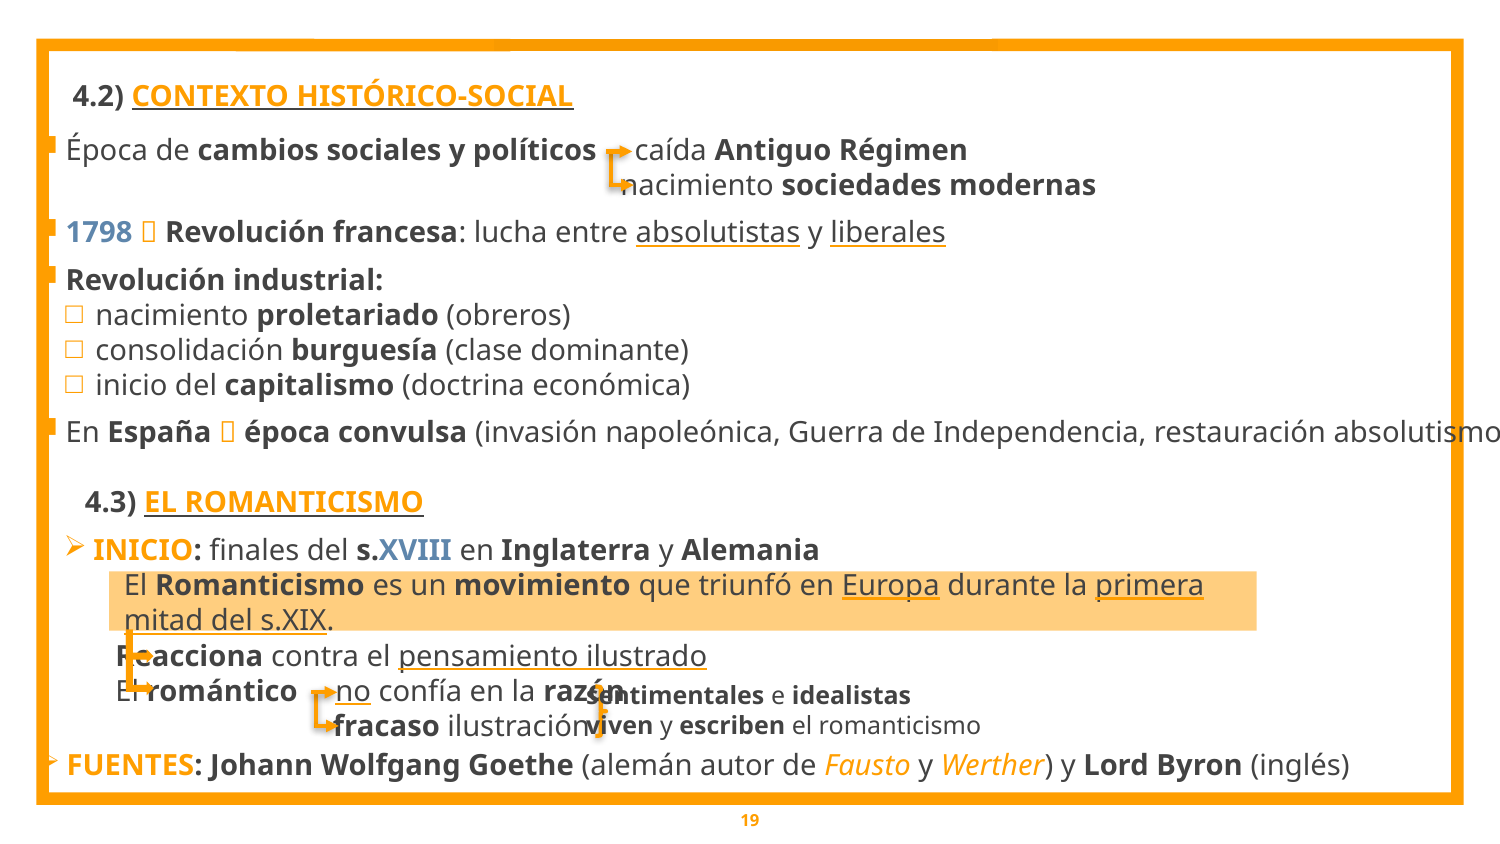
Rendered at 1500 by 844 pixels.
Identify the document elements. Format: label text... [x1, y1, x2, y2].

text_box El Romanticismo es un movimiento que triunfó en Europa durante la primera mitad del s.XIX. [109, 571, 1257, 631]
text_box Reacciona contra el pensamiento ilustrado El romántico no confía en la razón fracaso ilustración [100, 629, 723, 739]
text_box 4.2) CONTEXTO HISTÓRICO-SOCIAL [72, 64, 1419, 123]
text_box Época de cambios sociales y políticos caída Antiguo Régimen nacimiento sociedades modernas 1798  Revolución francesa: lucha entre absolutistas y liberales Revolución industrial: nacimiento proletariado (obreros) consolidación burguesía (clase dominante) inicio del capitalismo (doctrina económica) En España  época convulsa (invasión napoleónica, Guerra de Independencia, restauración absolutismo...) [21, 123, 1500, 456]
text_box [133, 649, 154, 664]
text_box INICIO: finales del s.XVIII en Inglaterra y Alemania [49, 524, 835, 575]
text_box [125, 629, 154, 696]
text_box sentimentales e idealistas viven y escriben el romanticismo [571, 672, 997, 739]
text_box 4.3) EL ROMANTICISMO [84, 471, 1432, 531]
slide_number 19 [0, 798, 1500, 844]
text_box FUENTES: Johann Wolfgang Goethe (alemán autor de Fausto y Werther) y Lord Byron (inglés) [22, 739, 1365, 789]
